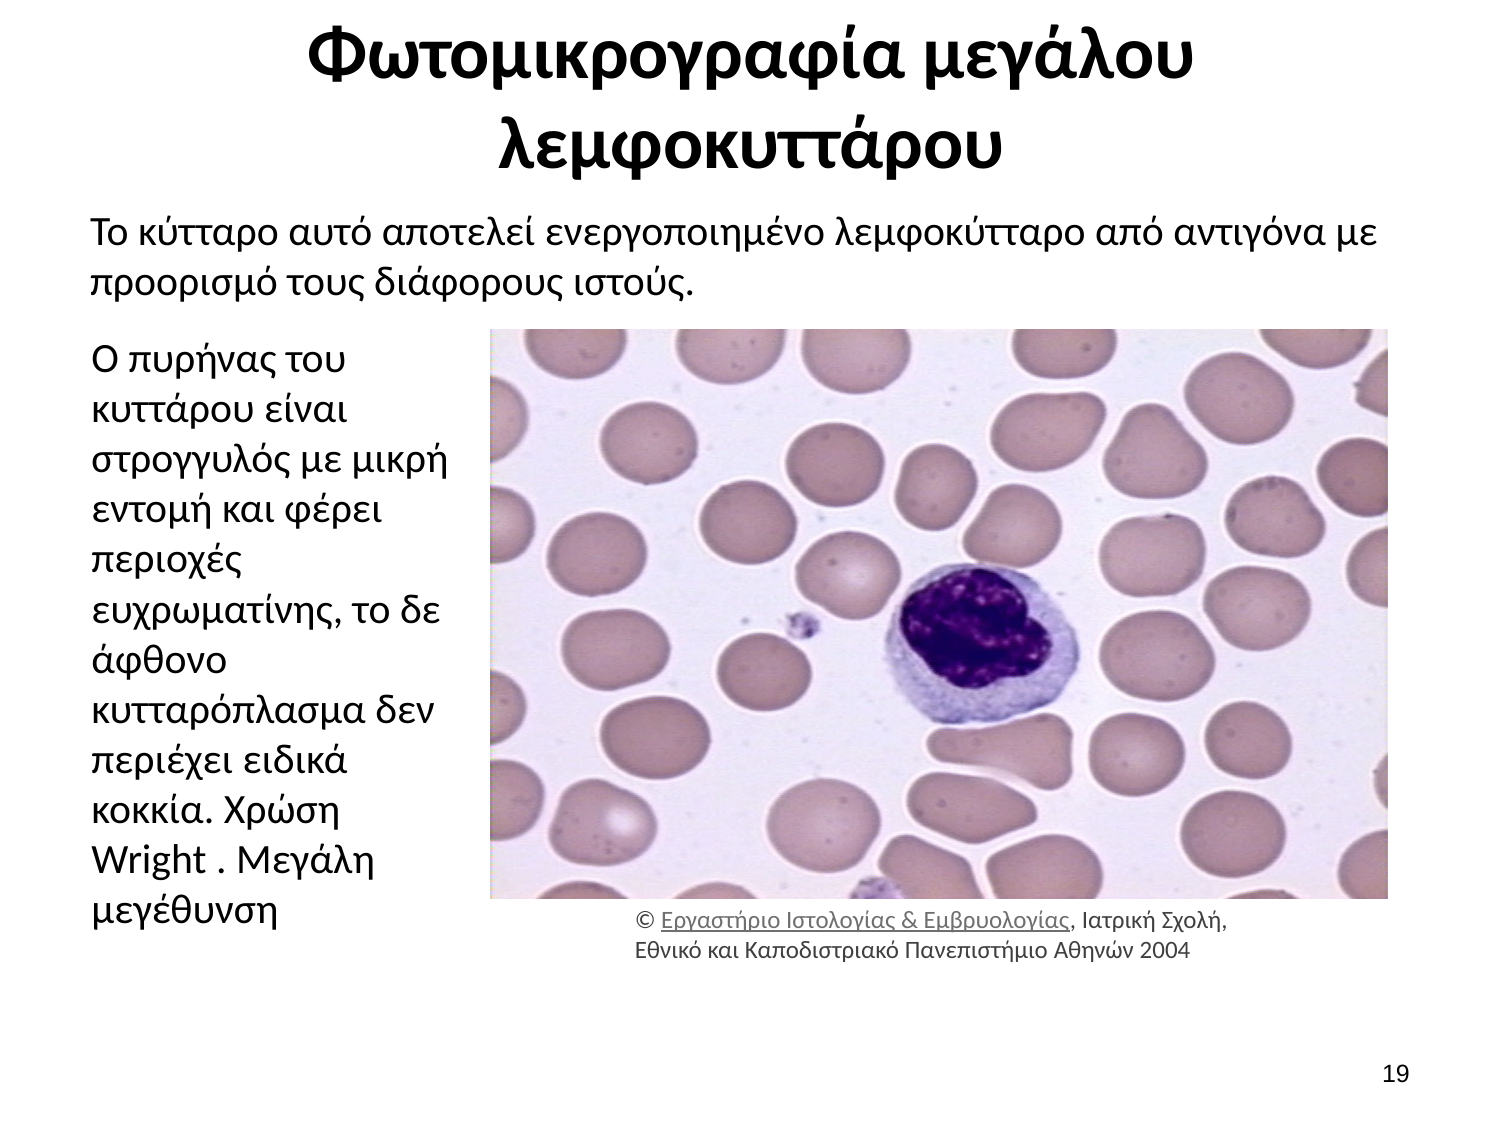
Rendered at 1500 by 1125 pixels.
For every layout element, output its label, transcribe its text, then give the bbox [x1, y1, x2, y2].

text_box Ο πυρήνας του κυττάρου είναι στρογγυλός με μικρή εντομή και φέρει περιοχές ευχρωματίνης, το δε άφθονο κυτταρόπλασμα δεν περιέχει ειδικά κοκκία. Χρώση Wright . Μεγάλη μεγέθυνση [76, 323, 467, 939]
picture [489, 328, 1388, 899]
text_box © Εργαστήριο Ιστολογίας & Εμβρυολογίας, Ιατρική Σχολή, Εθνικό και Καποδιστριακό Πανεπιστήμιο Αθηνών 2004 [620, 907, 1258, 971]
title Φωτομικρογραφία μεγάλου λεμφοκυττάρου [76, 19, 1427, 169]
slide_number 18 [1074, 1042, 1425, 1103]
list Το κύτταρο αυτό αποτελεί ενεργοποιημένο λεμφοκύτταρο από αντιγόνα με προορισμό τους διάφορους ιστούς. [75, 196, 1425, 1024]
